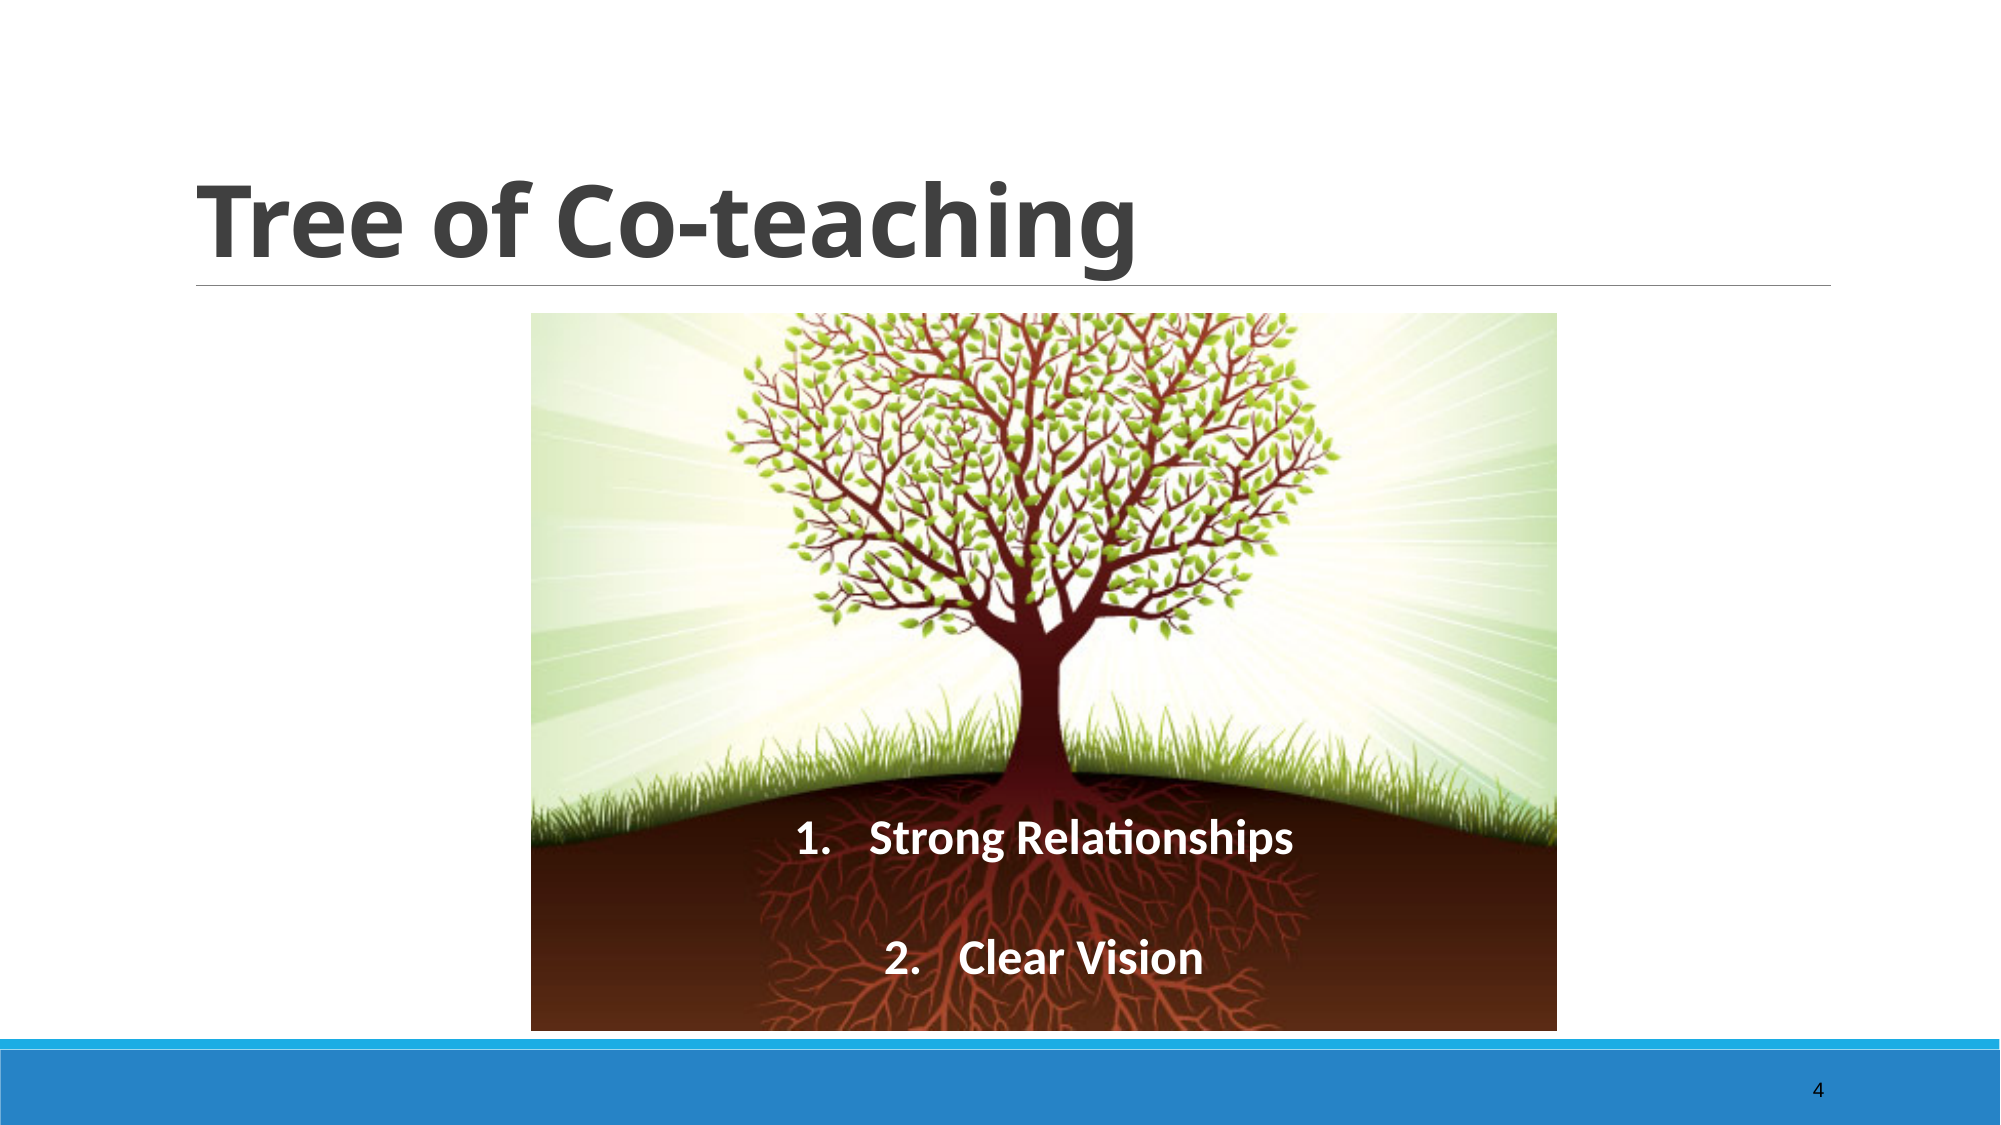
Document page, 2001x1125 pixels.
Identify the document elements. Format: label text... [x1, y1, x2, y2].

picture [531, 313, 1557, 1032]
title Tree of Co-teaching [180, 47, 1830, 285]
slide_number 4 [1624, 1059, 1840, 1120]
